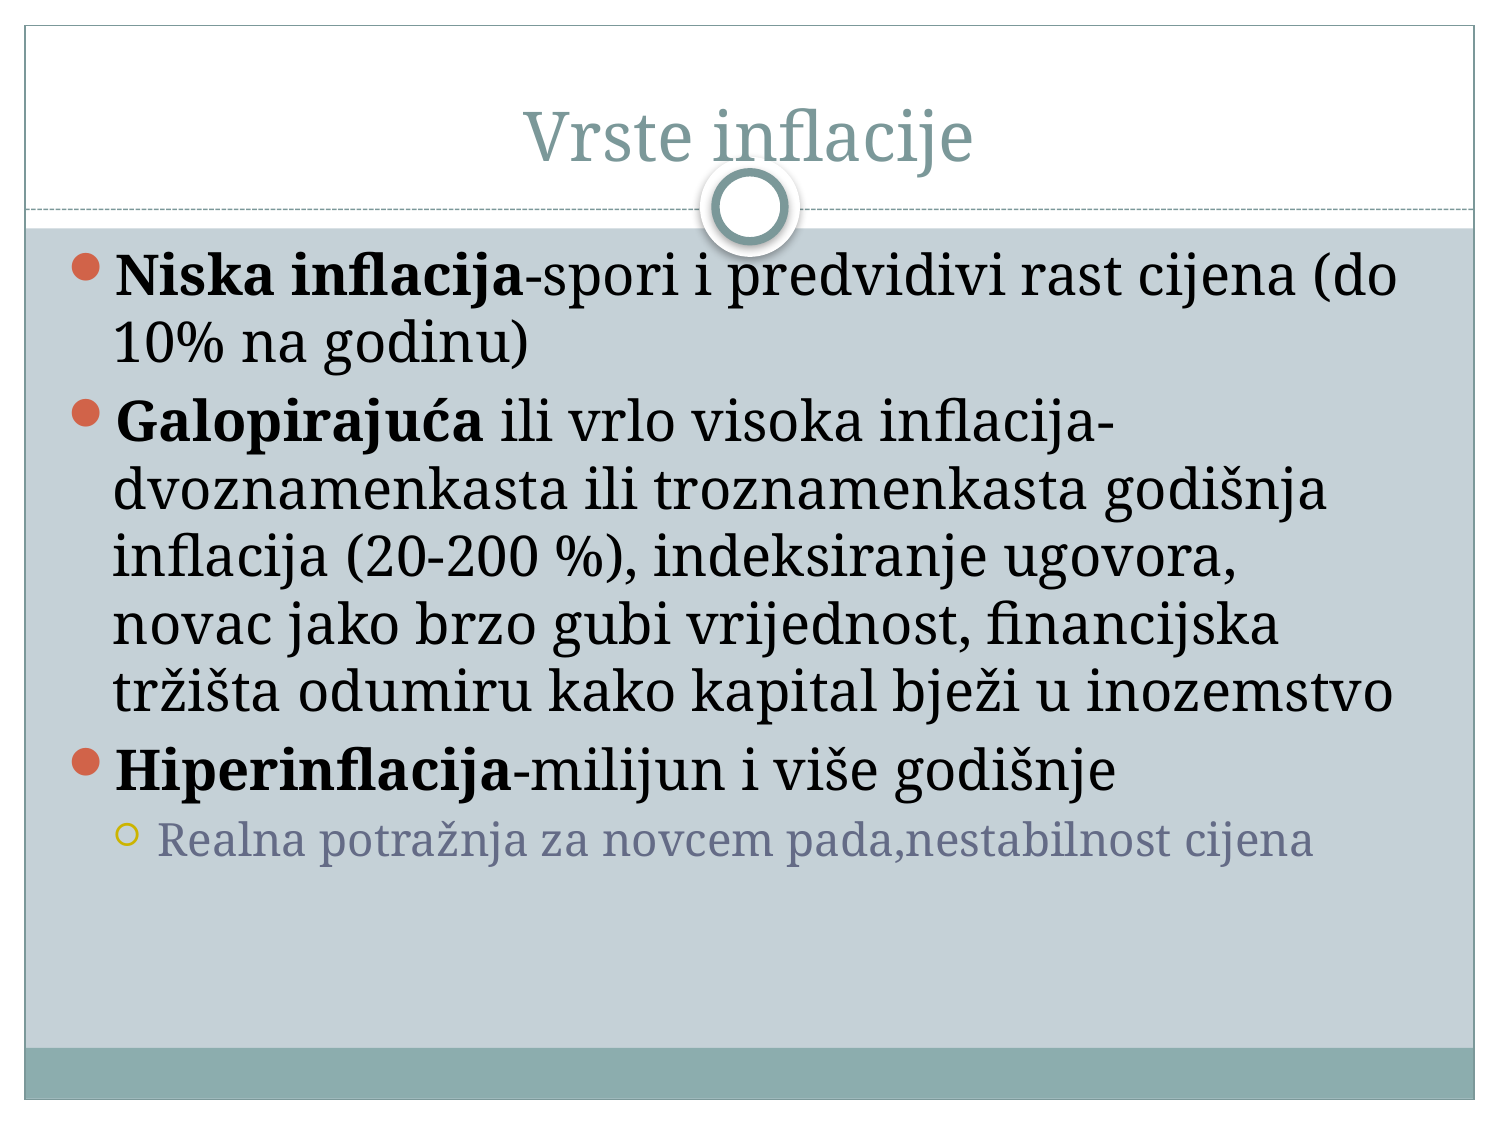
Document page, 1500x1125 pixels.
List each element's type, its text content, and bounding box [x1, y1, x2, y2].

title Vrste inflacije [75, 0, 1425, 184]
list Niska inflacija-spori i predvidivi rast cijena (do 10% na godinu) Galopirajuća ili vrlo visoka inflacija-dvoznamenkasta ili troznamenkasta godišnja inflacija (20-200 %), indeksiranje ugovora, novac jako brzo gubi vrijednost, financijska tržišta odumiru kako kapital bježi u inozemstvo Hiperinflacija-milijun i više godišnje Realna potražnja za novcem pada,nestabilnost cijena [53, 231, 1424, 1083]
